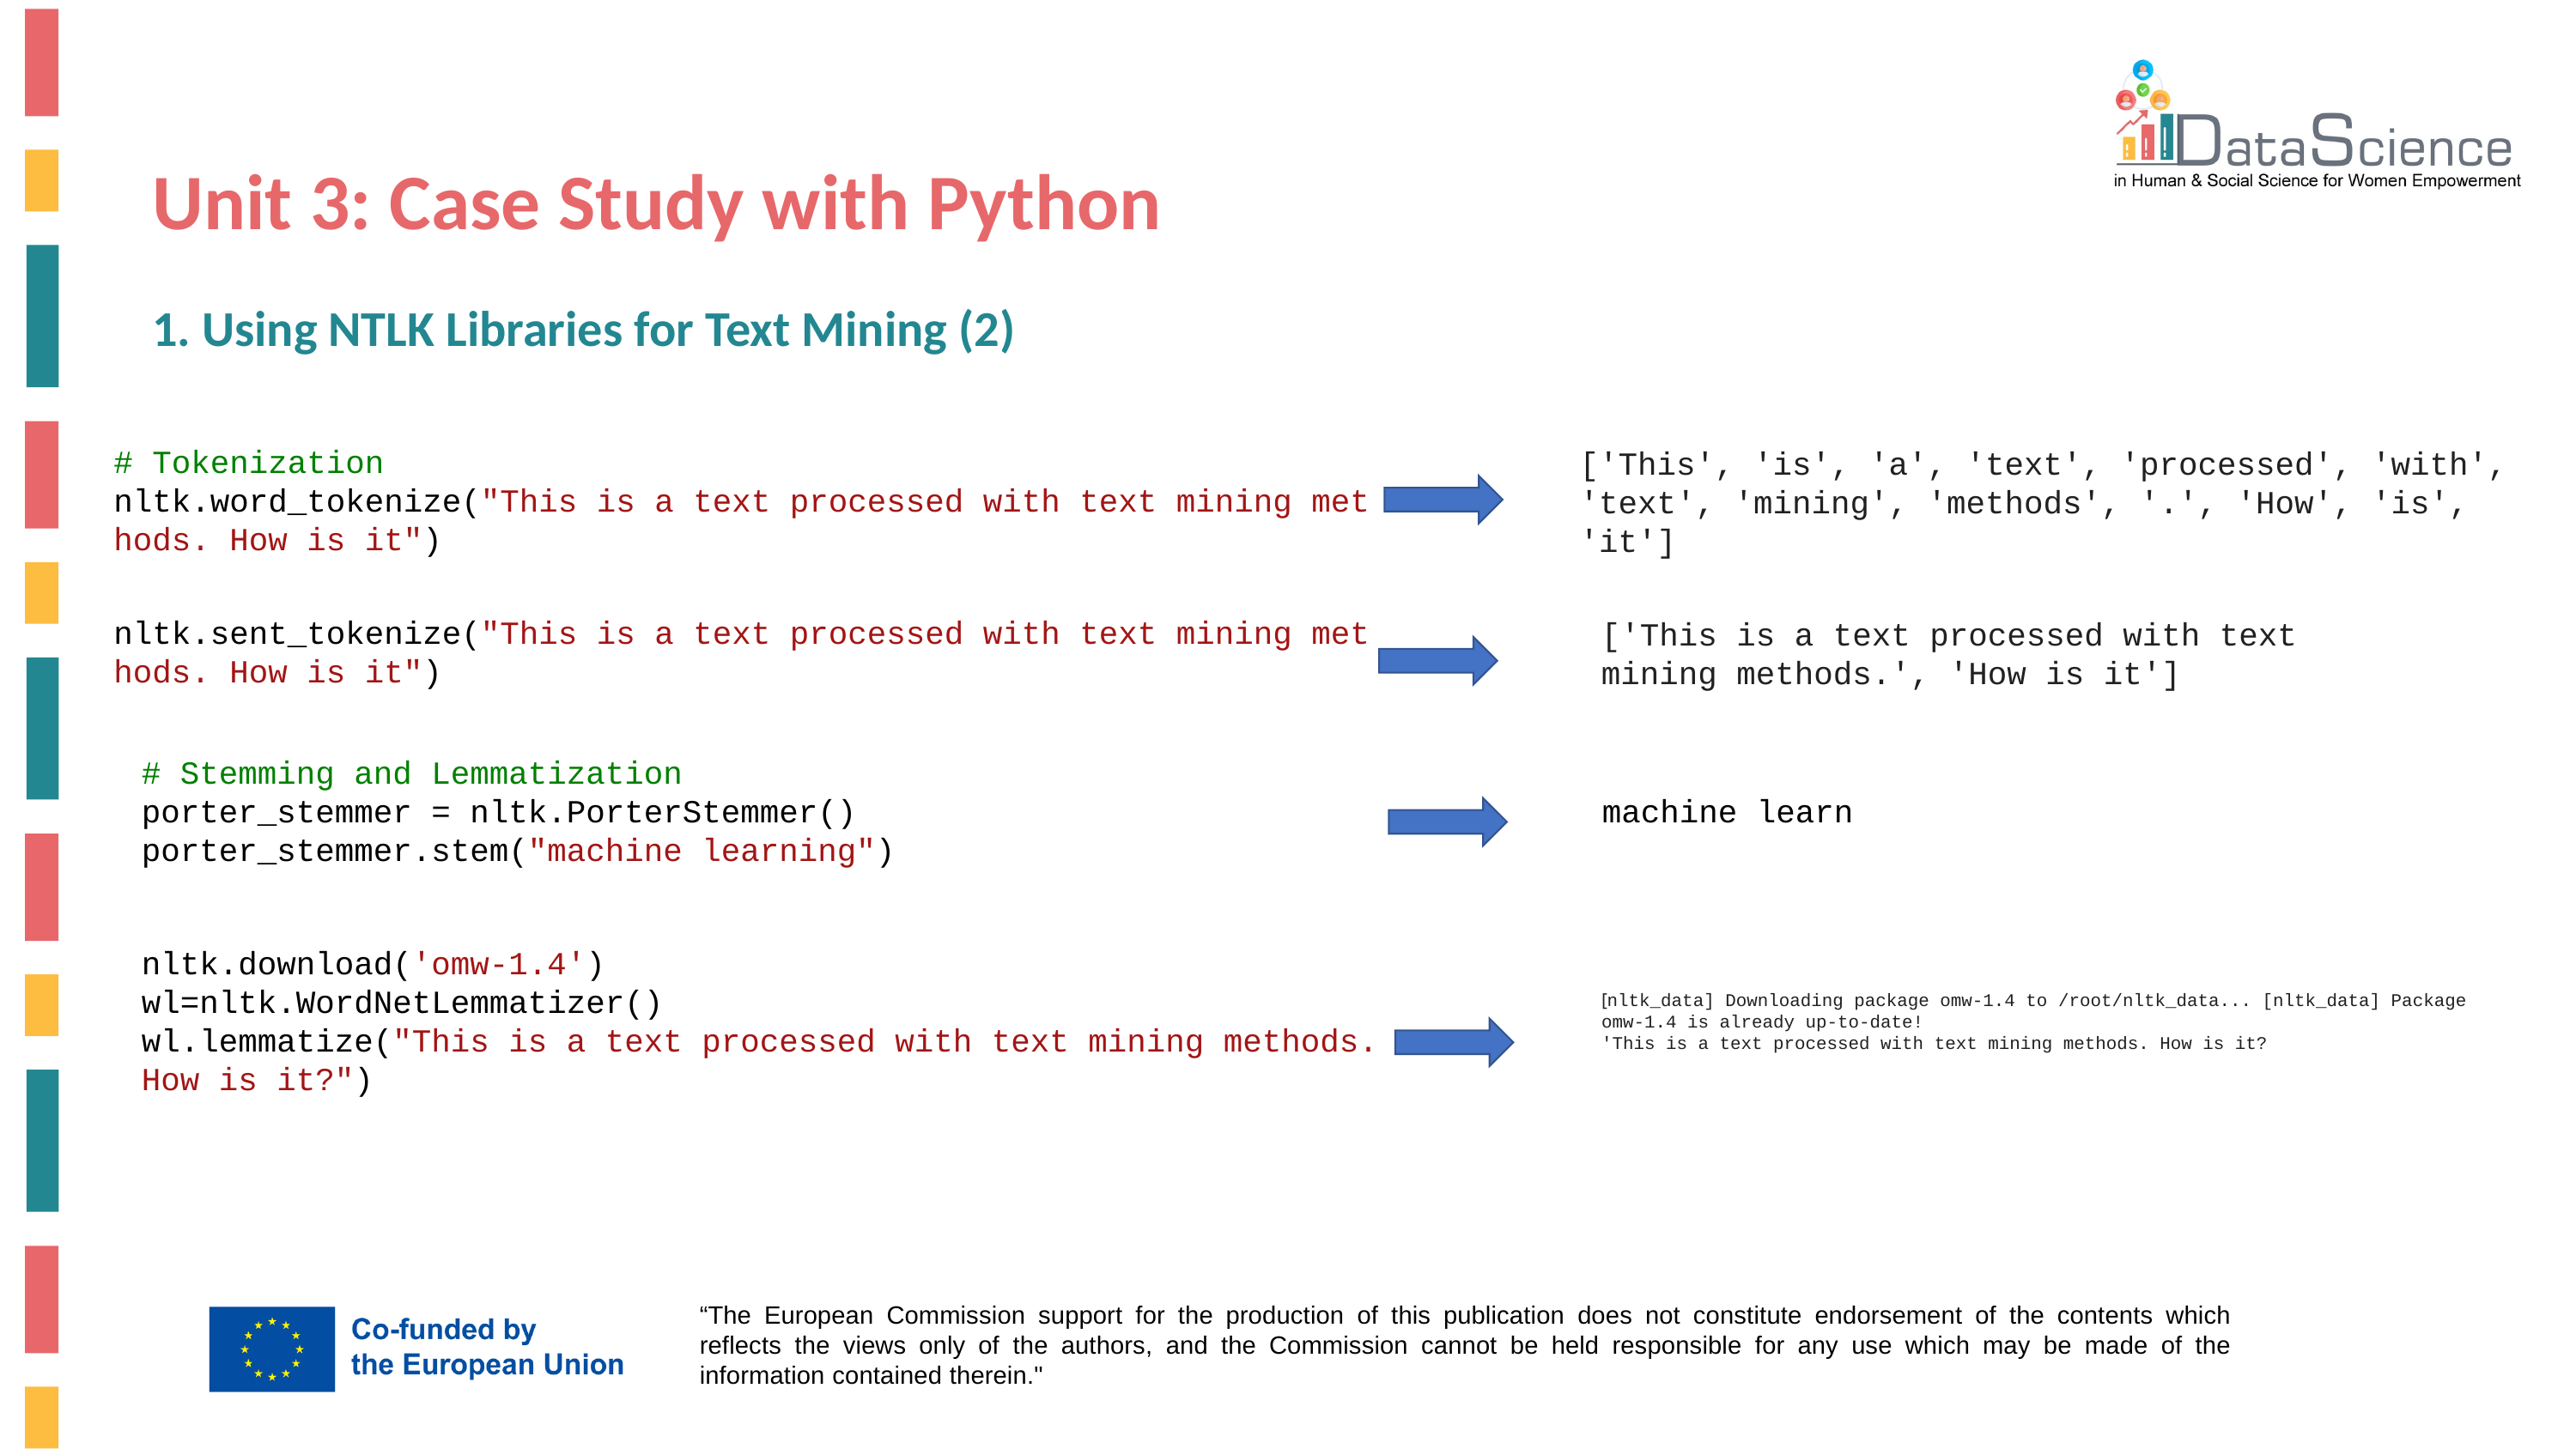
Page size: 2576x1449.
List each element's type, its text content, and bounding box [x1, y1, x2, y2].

text_box [nltk_data] Downloading package omw-1.4 to /root/nltk_data... [nltk_data] Package omw-1.4 is already up-to-date! 'This is a text processed with text mining methods. How is it? [1589, 988, 2523, 1053]
text_box [1378, 634, 1499, 687]
text_box # Tokenization nltk.word_tokenize("This is a text processed with text mining methods. How is it") [100, 434, 1389, 563]
text_box [1383, 473, 1504, 526]
text_box # Stemming and Lemmatization porter_stemmer = nltk.PorterStemmer() porter_stemmer.stem("machine learning") [128, 745, 1417, 875]
text_box nltk.sent_tokenize("This is a text processed with text mining methods. How is it") [100, 605, 1389, 696]
text_box [1388, 796, 1509, 848]
text_box machine learn [1589, 784, 1867, 836]
picture [2114, 58, 2522, 191]
text_box ['This', 'is', 'a', 'text', 'processed', 'with', 'text', 'mining', 'methods', '.', 'How', 'is', 'it'] [1566, 436, 2544, 566]
text_box ['This is a text processed with text mining methods.', 'How is it'] [1588, 607, 2391, 698]
text_box Unit 3: Case Study with Python [139, 144, 1438, 252]
text_box [1394, 1016, 1515, 1069]
text_box 1. Using NTLK Libraries for Text Mining (2) [139, 290, 2147, 363]
picture [204, 1301, 655, 1397]
text_box nltk.download('omw-1.4') wl=nltk.WordNetLemmatizer() wl.lemmatize("This is a text processed with text mining methods. How is it?") [128, 936, 1417, 1104]
